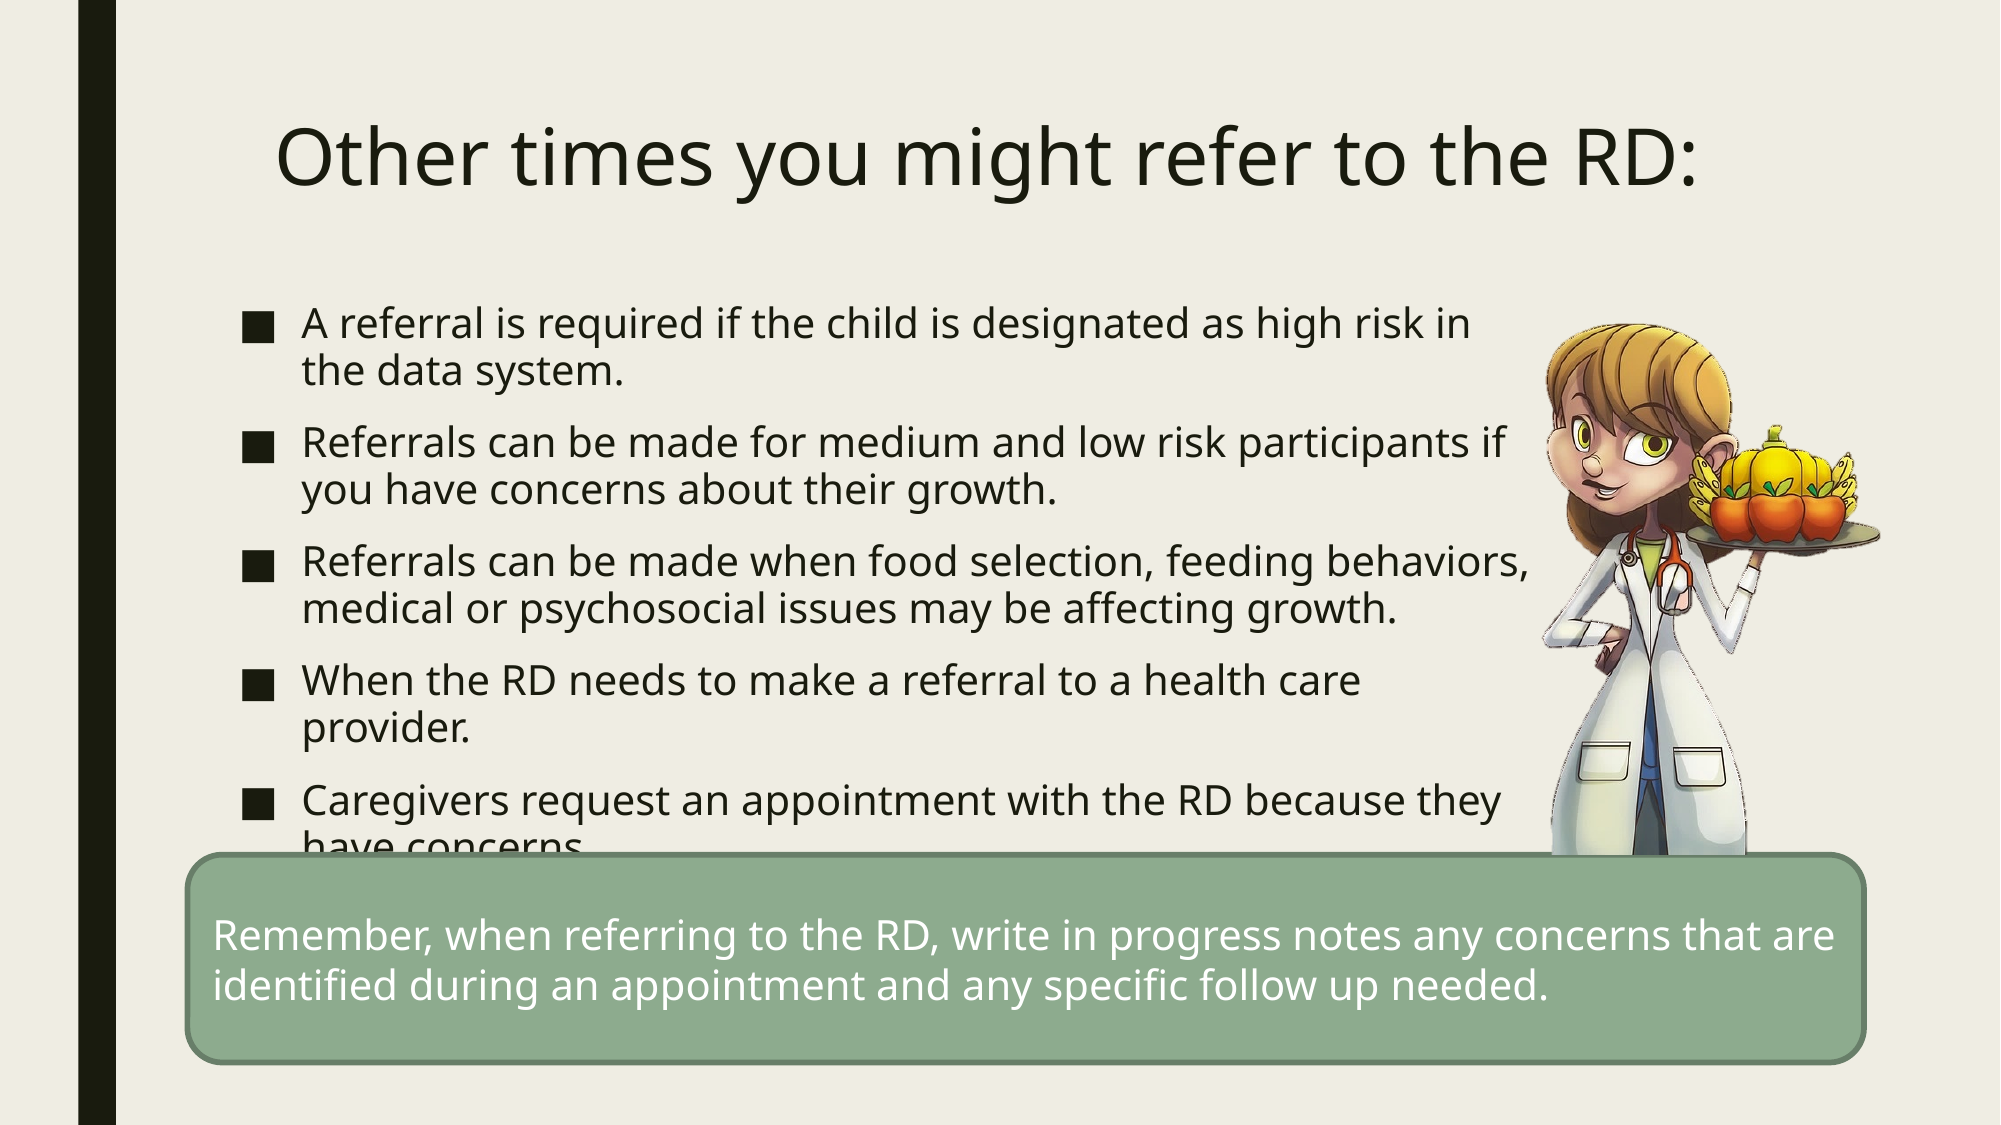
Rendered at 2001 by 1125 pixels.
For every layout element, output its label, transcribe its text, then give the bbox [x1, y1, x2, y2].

picture [1477, 220, 1900, 855]
list A referral is required if the child is designated as high risk in the data system. Referrals can be made for medium and low risk participants if you have concerns about their growth. Referrals can be made when food selection, feeding behaviors, medical or psychosocial issues may be affecting growth. When the RD needs to make a referral to a health care provider. Caregivers request an appointment with the RD because they have concerns. [223, 293, 1477, 851]
text_box Remember, when referring to the RD, write in progress notes any concerns that are identified during an appointment and any specific follow up needed. [184, 851, 1867, 1066]
title Other times you might refer to the RD: [259, 110, 1835, 271]
